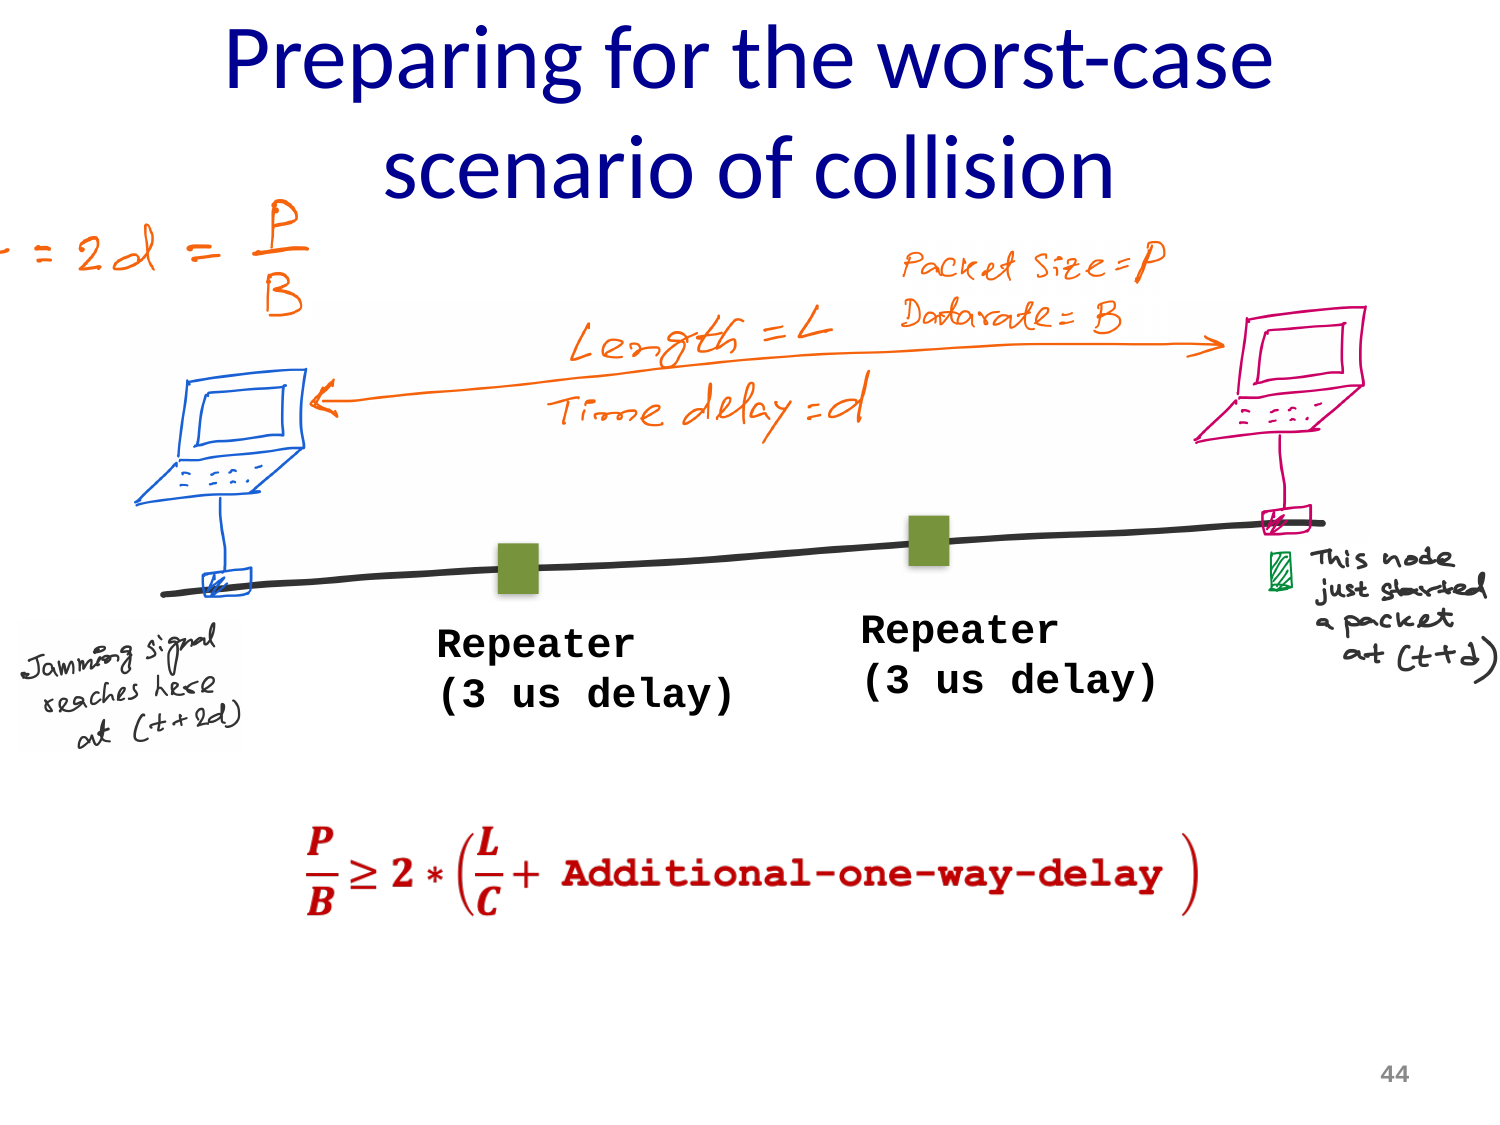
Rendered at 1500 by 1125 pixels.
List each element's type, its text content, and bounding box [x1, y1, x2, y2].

picture [0, 196, 1500, 687]
picture [18, 619, 242, 751]
slide_number 44 [1074, 1042, 1425, 1103]
text_box Repeater (3 us delay) [845, 610, 1176, 709]
text_box Repeater (3 us delay) [421, 610, 752, 724]
text_box Preparing for the worst-case scenario of collision [74, 0, 1425, 177]
picture [278, 814, 1229, 930]
